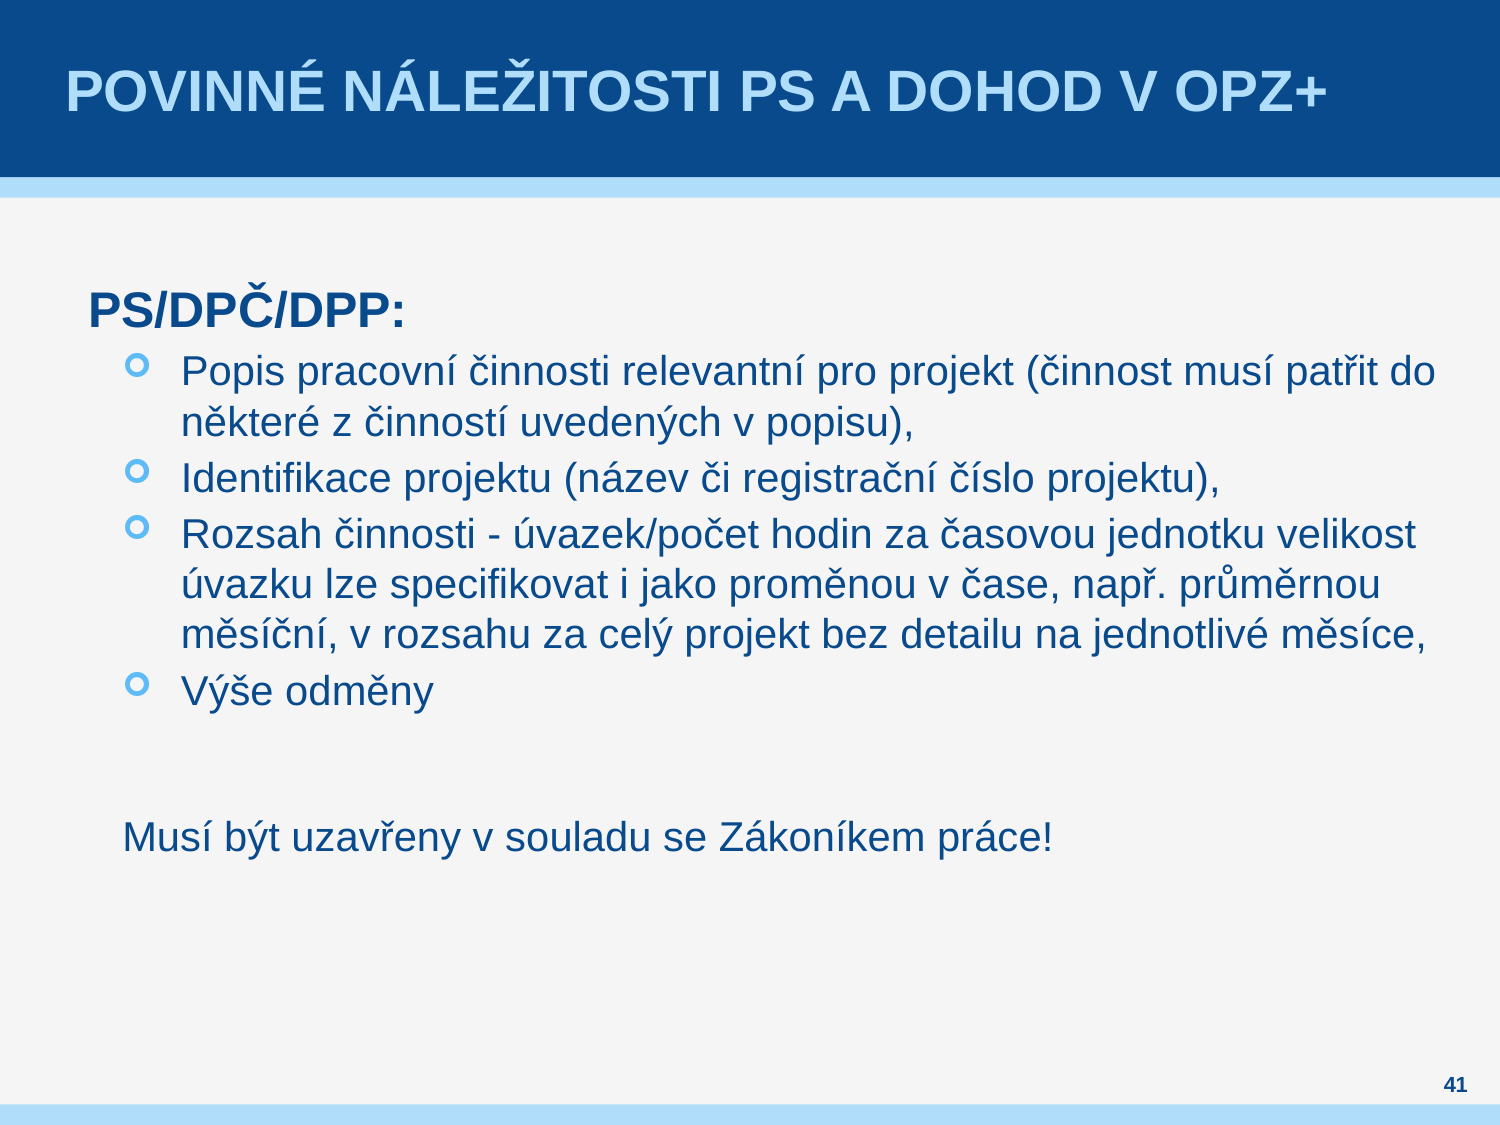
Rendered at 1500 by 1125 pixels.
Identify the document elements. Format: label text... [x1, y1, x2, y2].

title Povinné náležitosti PS a dohod v OPZ+ [59, 0, 1441, 178]
list PS/DPČ/DPP: Popis pracovní činnosti relevantní pro projekt (činnost musí patřit do některé z činností uvedených v popisu), Identifikace projektu (název či registrační číslo projektu), Rozsah činnosti - úvazek/počet hodin za časovou jednotku velikost úvazku lze specifikovat i jako proměnou v čase, např. průměrnou měsíční, v rozsahu za celý projekt bez detailu na jednotlivé měsíce, Výše odměny Musí být uzavřeny v souladu se Zákoníkem práce! [88, 214, 1471, 1004]
slide_number 41 [1417, 1068, 1495, 1099]
